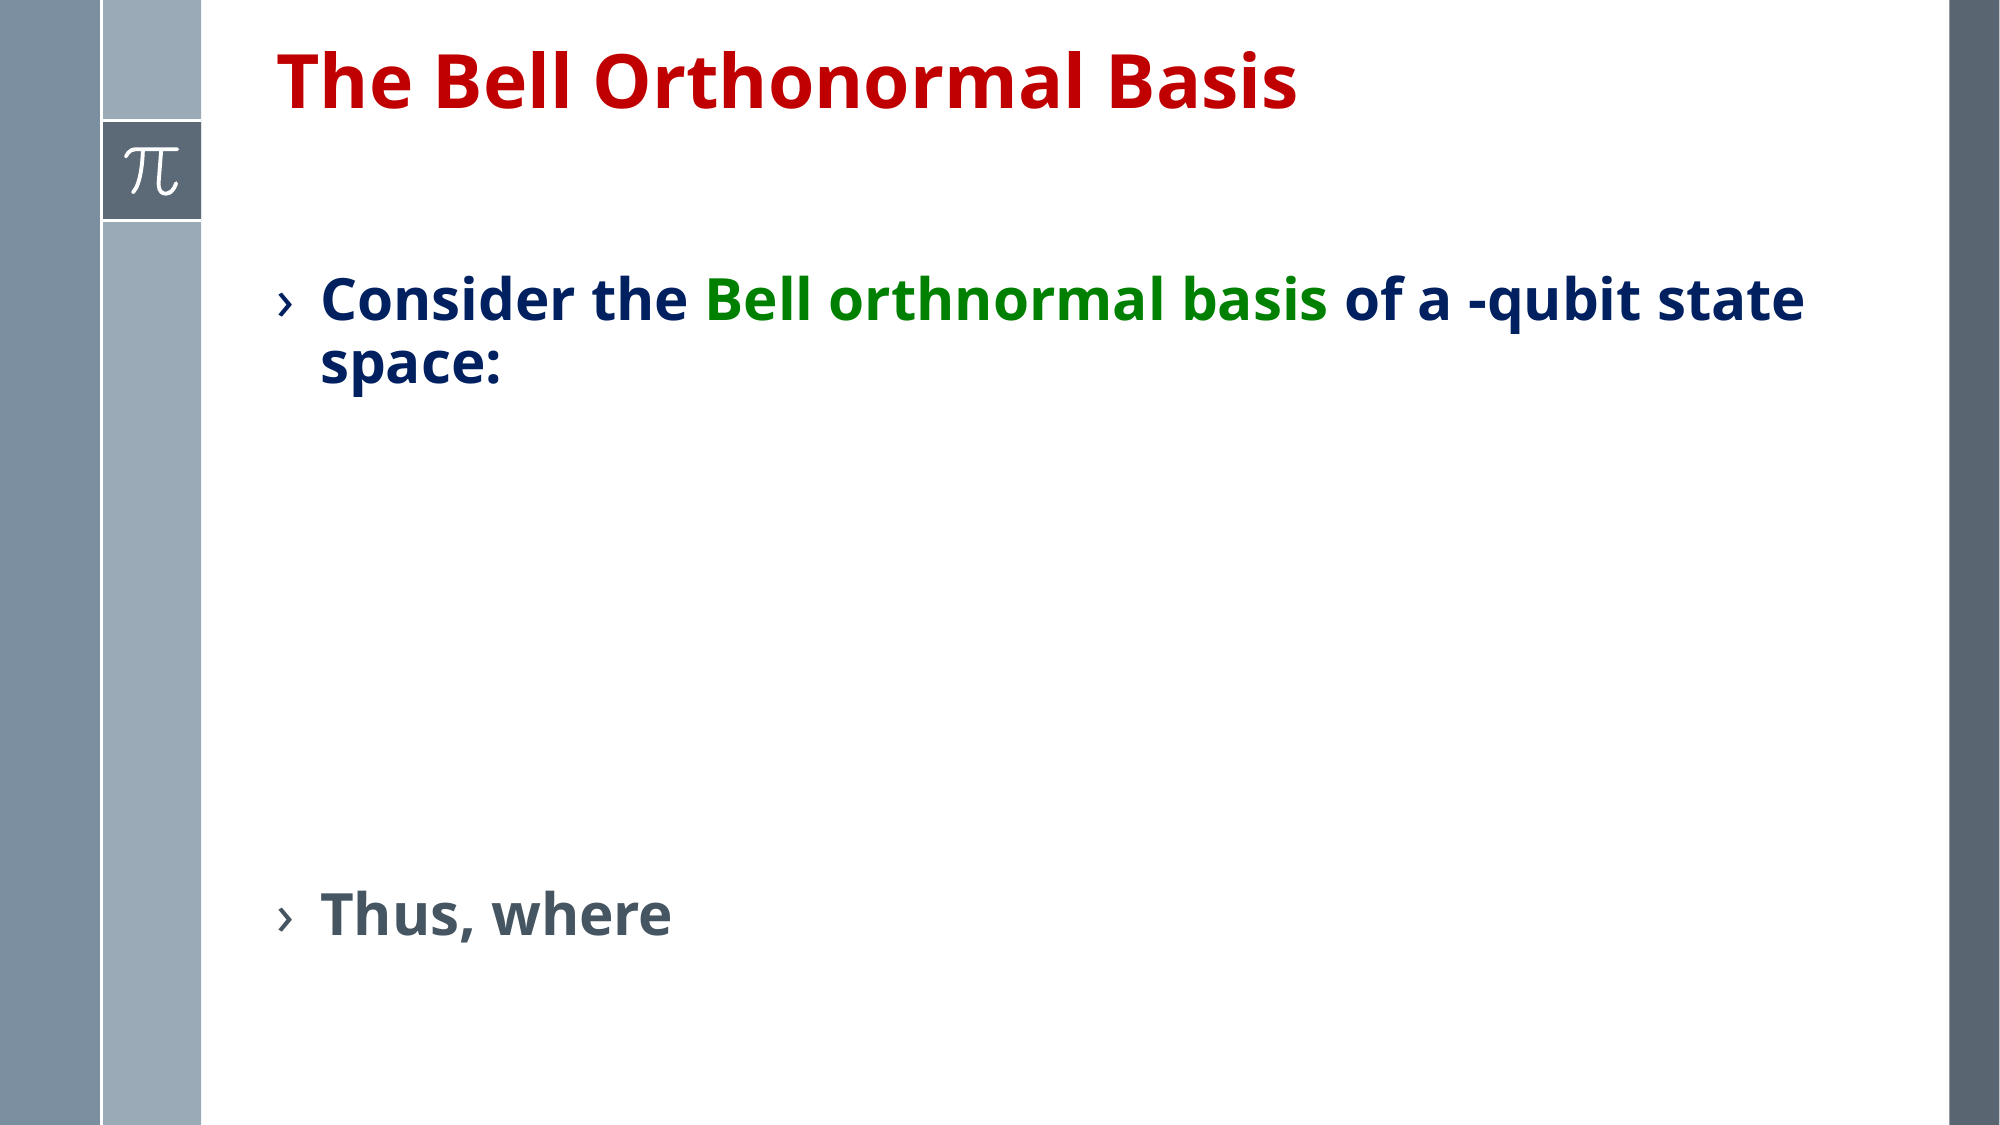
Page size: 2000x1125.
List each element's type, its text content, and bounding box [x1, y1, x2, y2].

title The Bell Orthonormal Basis [261, 24, 1867, 133]
